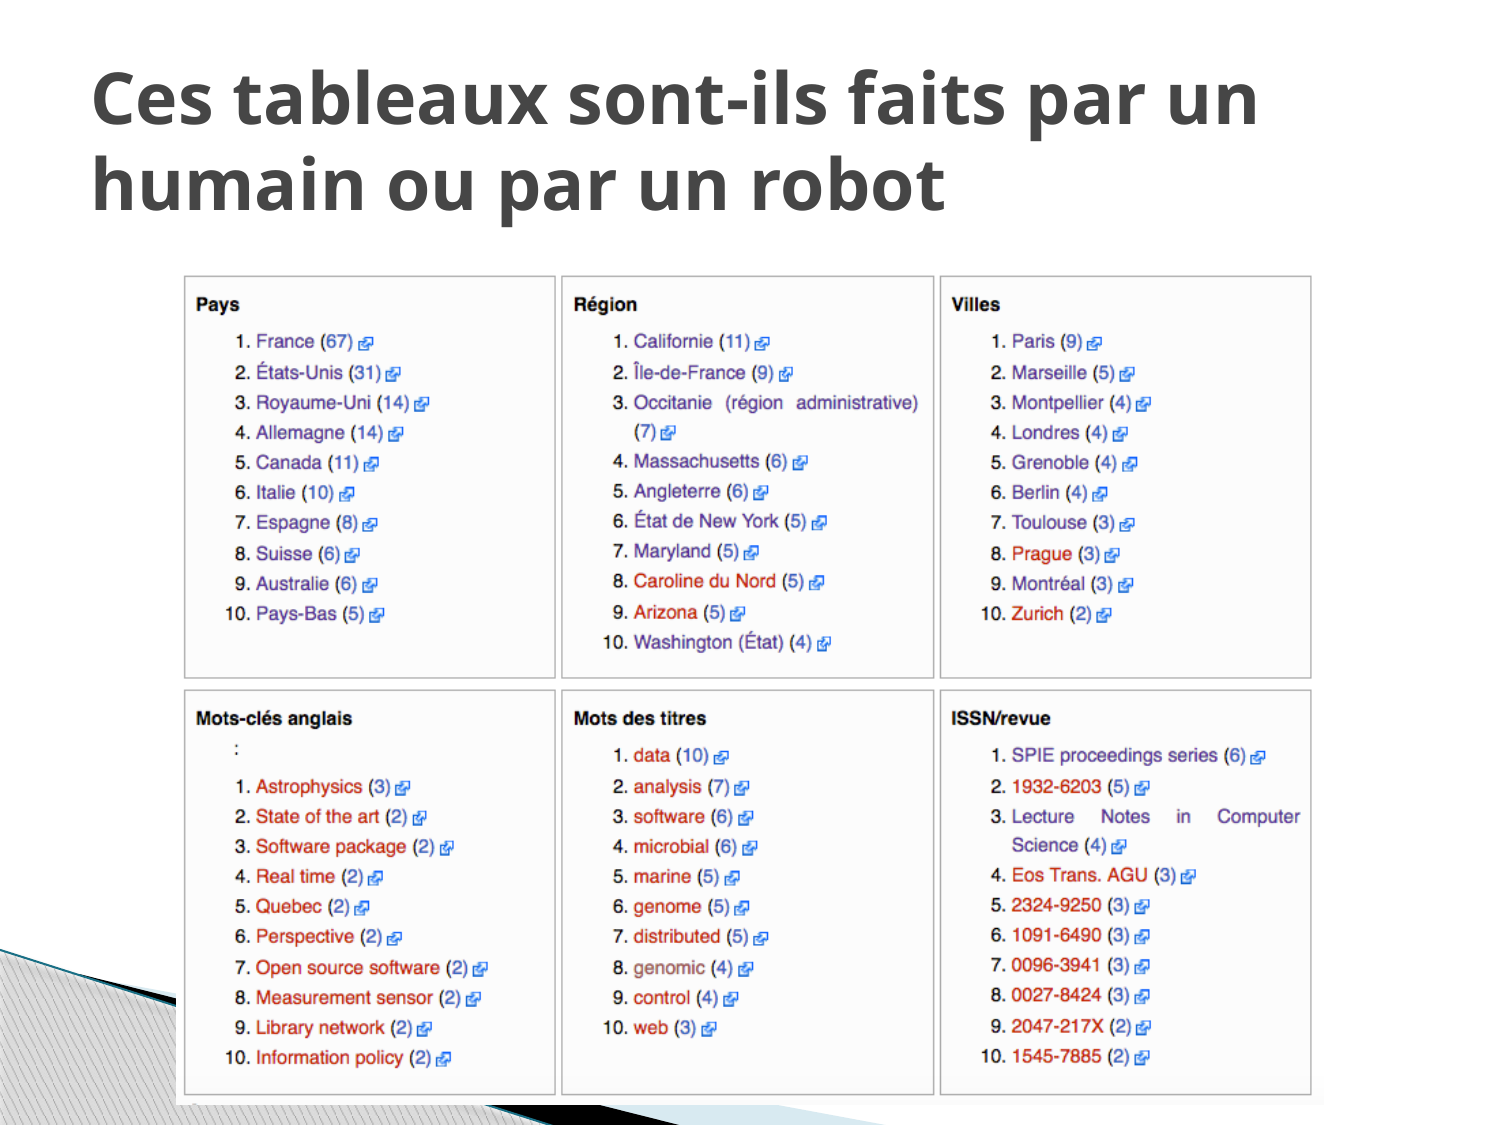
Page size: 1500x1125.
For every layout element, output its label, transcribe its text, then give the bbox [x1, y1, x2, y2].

title Ces tableaux sont-ils faits par un humain ou par un robot [75, 45, 1425, 233]
picture [175, 268, 1325, 1106]
